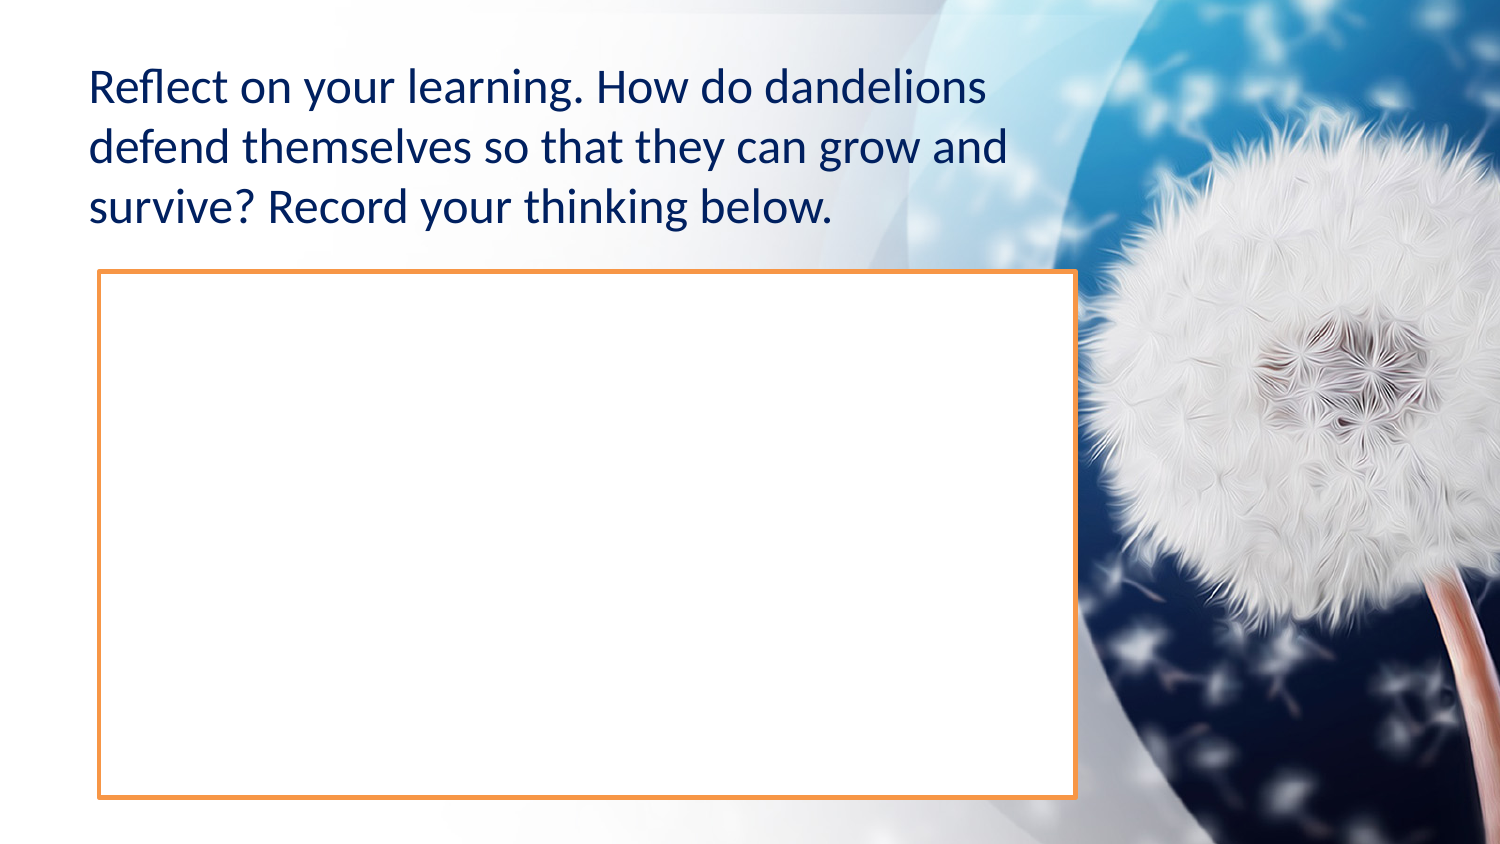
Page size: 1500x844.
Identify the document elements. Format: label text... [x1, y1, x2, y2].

text_box [97, 269, 1078, 800]
picture [0, 0, 1500, 844]
list Reflect on your learning. How do dandelions defend themselves so that they can grow and survive? Record your thinking below. [73, 46, 1101, 247]
